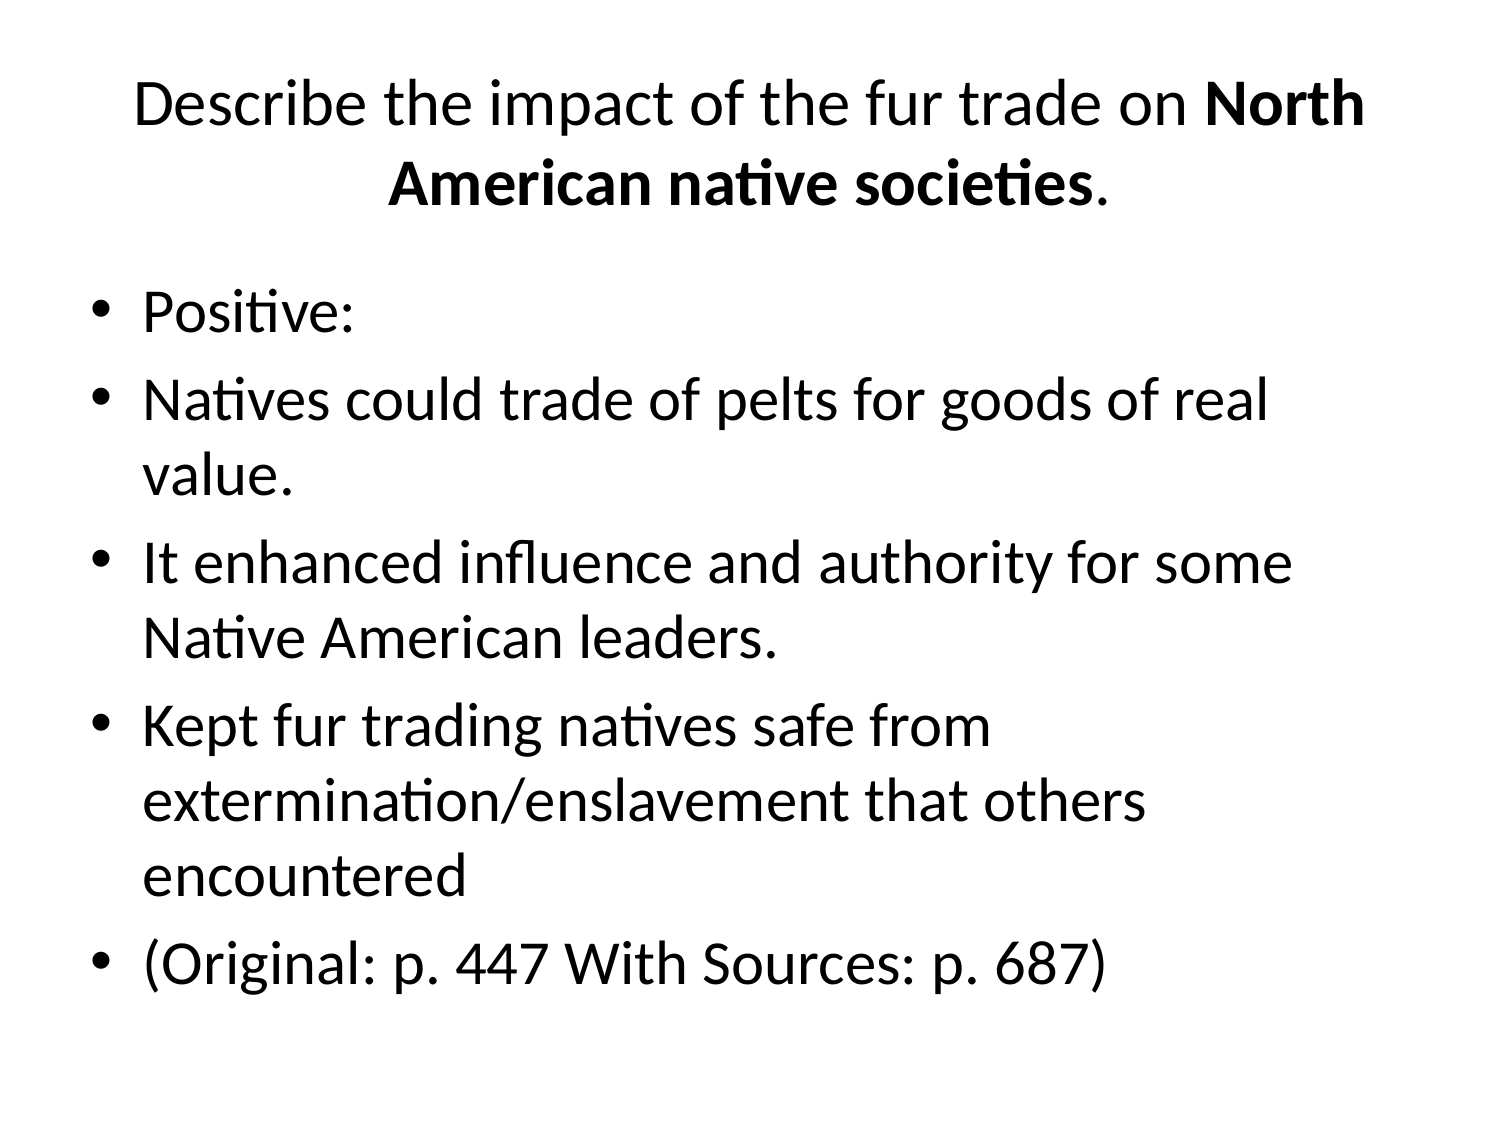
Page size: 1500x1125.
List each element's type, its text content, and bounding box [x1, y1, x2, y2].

title Describe the impact of the fur trade on North American native societies. [75, 45, 1425, 233]
list Positive: Natives could trade of pelts for goods of real value. It enhanced influence and authority for some Native American leaders. Kept fur trading natives safe from extermination/enslavement that others encountered (Original: p. 447 With Sources: p. 687) [75, 262, 1425, 1005]
